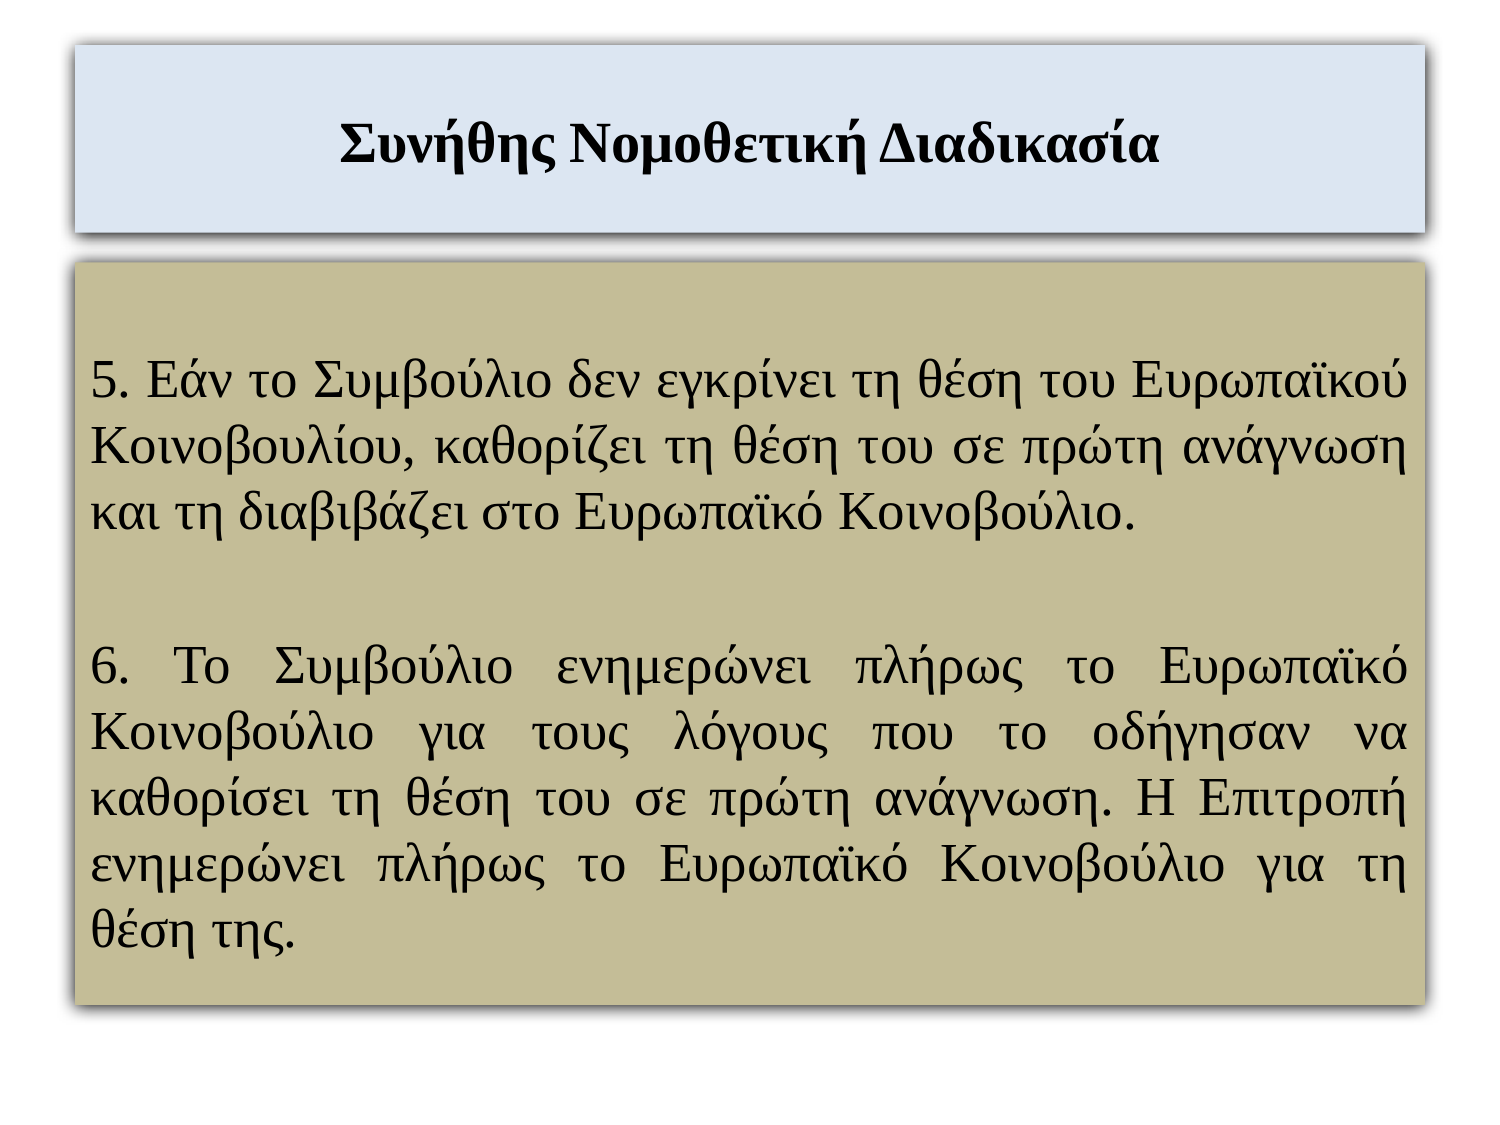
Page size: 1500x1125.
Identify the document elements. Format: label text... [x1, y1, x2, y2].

list 5. Εάν το Συμβούλιο δεν εγκρίνει τη θέση του Ευρωπαϊκού Κοινοβουλίου, καθορίζει τη θέση του σε πρώτη ανάγνωση και τη διαβιβάζει στο Ευρωπαϊκό Κοινοβούλιο. 6. Το Συμβούλιο ενημερώνει πλήρως το Ευρωπαϊκό Κοινοβούλιο για τους λόγους που το οδήγησαν να καθορίσει τη θέση του σε πρώτη ανάγνωση. Η Επιτροπή ενημερώνει πλήρως το Ευρωπαϊκό Κοινοβούλιο για τη θέση της. [75, 262, 1425, 1005]
title Συνήθης Νομοθετική Διαδικασία [75, 45, 1425, 233]
